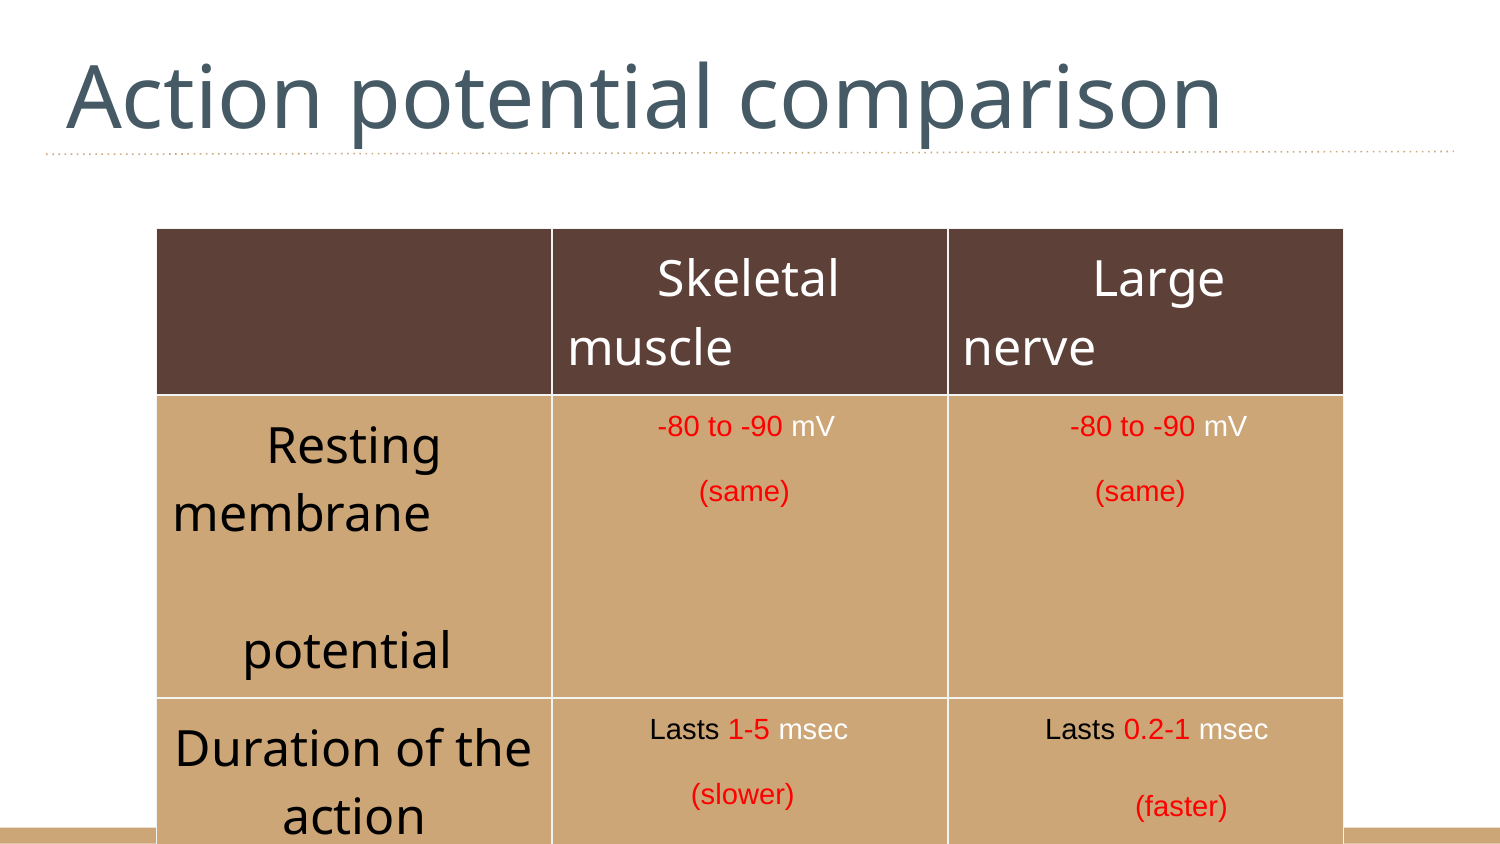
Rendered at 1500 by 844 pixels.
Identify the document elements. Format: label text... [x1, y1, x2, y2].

table_cell -80 to -90 mV (same) [949, 396, 1343, 697]
table_cell -80 to -90 mV (same) [553, 396, 947, 697]
table_header Skeletal muscle [553, 229, 947, 394]
table_header Large nerve [949, 229, 1343, 394]
title Action potential comparison [51, 24, 1449, 149]
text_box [45, 151, 1454, 155]
table_cell Lasts 1-5 msec (slower) [553, 699, 947, 844]
table_cell Lasts 0.2-1 msec (faster) [949, 699, 1343, 844]
table_cell Resting membrane potential [157, 396, 551, 697]
table_cell Duration of the action potential [157, 699, 551, 844]
table_header [157, 229, 551, 394]
